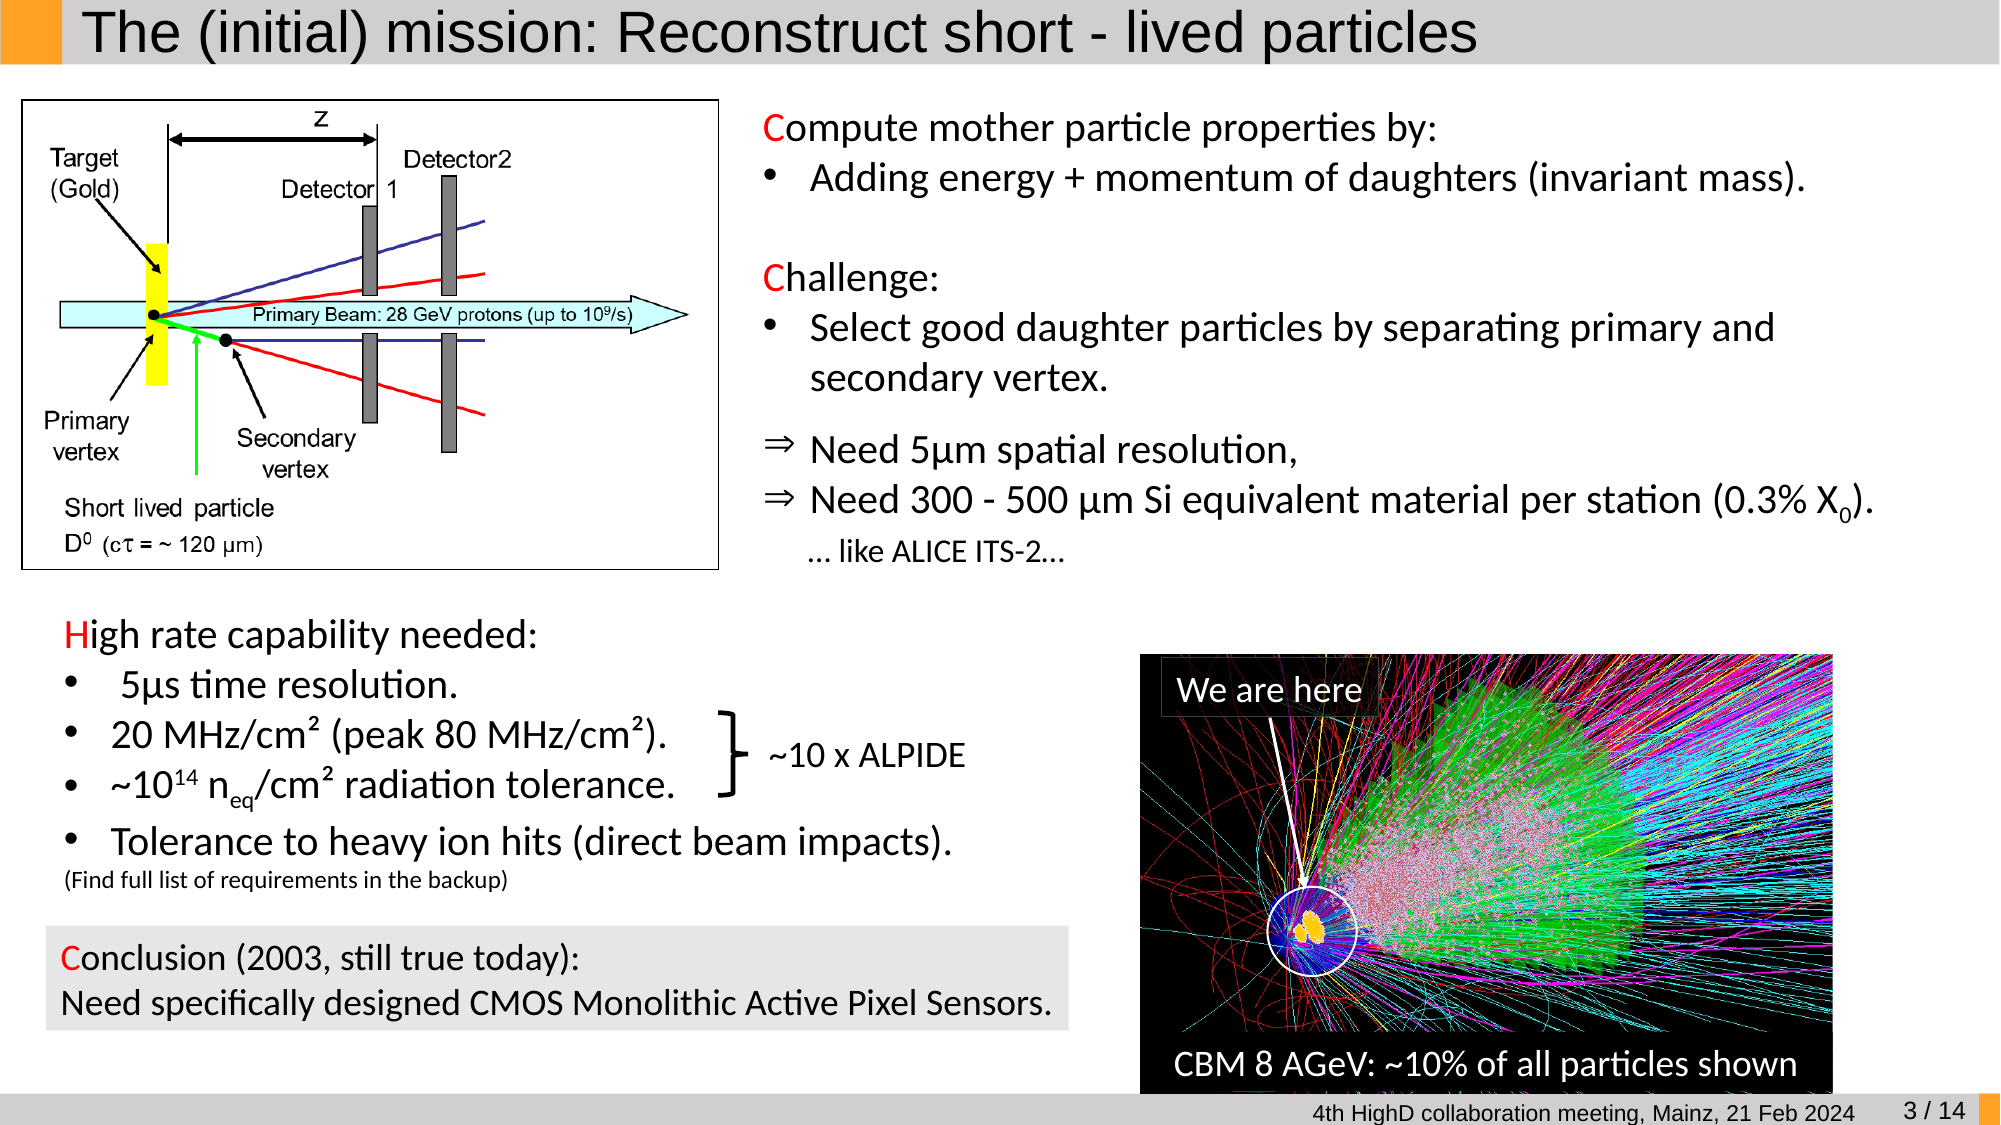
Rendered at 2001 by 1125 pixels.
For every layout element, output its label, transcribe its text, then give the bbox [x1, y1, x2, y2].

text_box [718, 712, 983, 796]
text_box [1140, 654, 1833, 1094]
text_box Conclusion (2003, still true today): Need specifically designed CMOS Monolithic Active Pixel Sensors. [45, 925, 1069, 1031]
title The (initial) mission: Reconstruct short - lived particles [66, 1, 1792, 67]
slide_number 3 / 14 [1871, 1093, 1982, 1125]
text_box High rate capability needed: 5µs time resolution. 20 MHz/cm² (peak 80 MHz/cm²). ~1014 neq/cm² radiation tolerance. Tolerance to heavy ion hits (direct beam impacts). (Find full list of requirements in the backup) [48, 599, 969, 901]
picture [21, 88, 719, 576]
text_box Compute mother particle properties by: Adding energy + momentum of daughters (invariant mass). Challenge: Select good daughter particles by separating primary and secondary vertex. Need 5µm spatial resolution, Need 300 - 500 µm Si equivalent material per station (0.3% X0). … like ALICE ITS-2… [747, 91, 1931, 627]
text_box 4th HighD collaboration meeting, Mainz, 21 Feb 2024 [1297, 1090, 1871, 1125]
